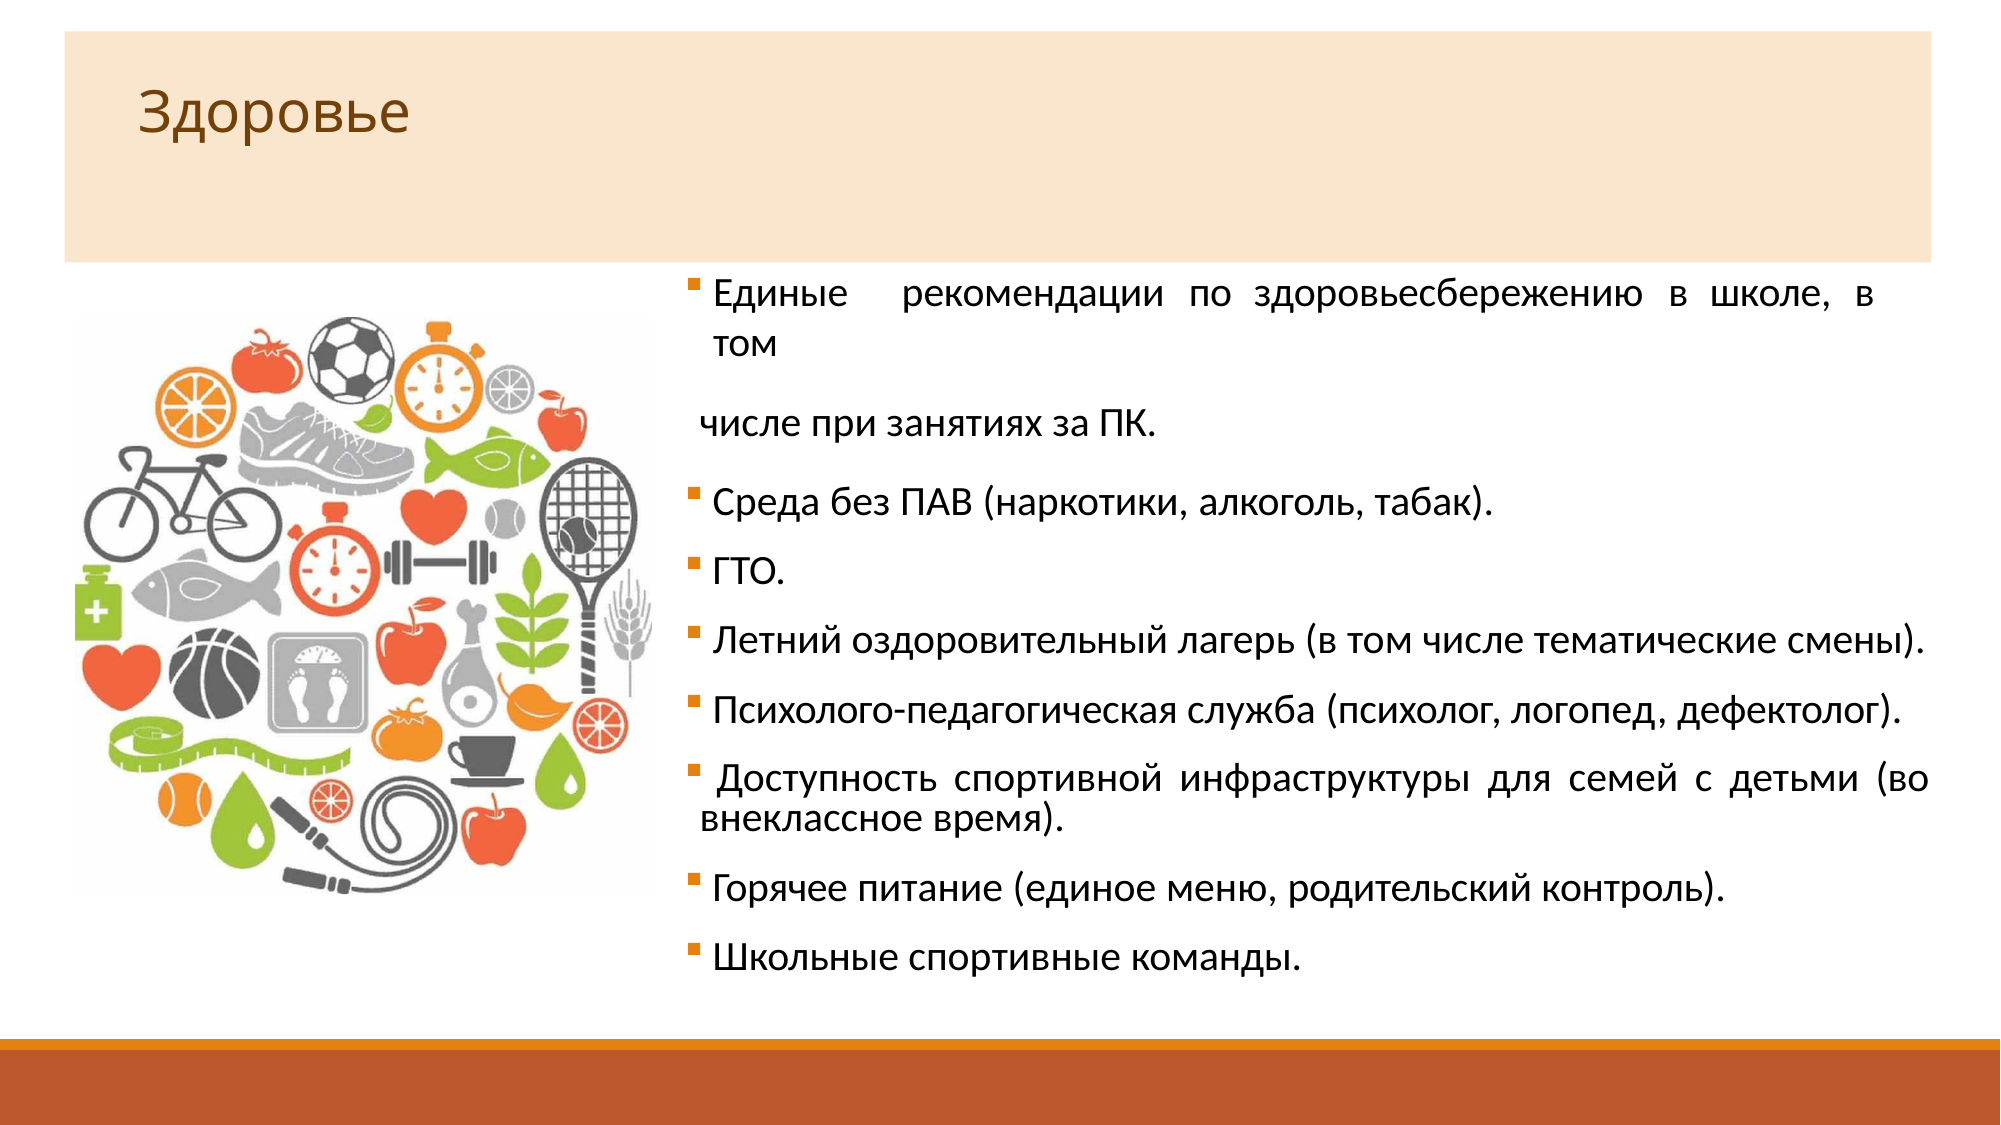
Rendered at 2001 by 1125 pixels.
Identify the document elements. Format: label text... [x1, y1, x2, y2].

picture [74, 317, 652, 895]
text_box Единые рекомендации по здоровьесбережению в школе, в том числе при занятиях за ПК. Среда без ПАВ (наркотики, алкоголь, табак). ГТО. Летний оздоровительный лагерь (в том числе тематические смены). Психолого-педагогическая служба (психолог, логопед, дефектолог). Доступность спортивной инфраструктуры для семей с детьми (во внеклассное время). Горячее питание (единое меню, родительский контроль). Школьные спортивные команды. [682, 262, 1934, 980]
title Здоровье [64, 31, 1932, 263]
